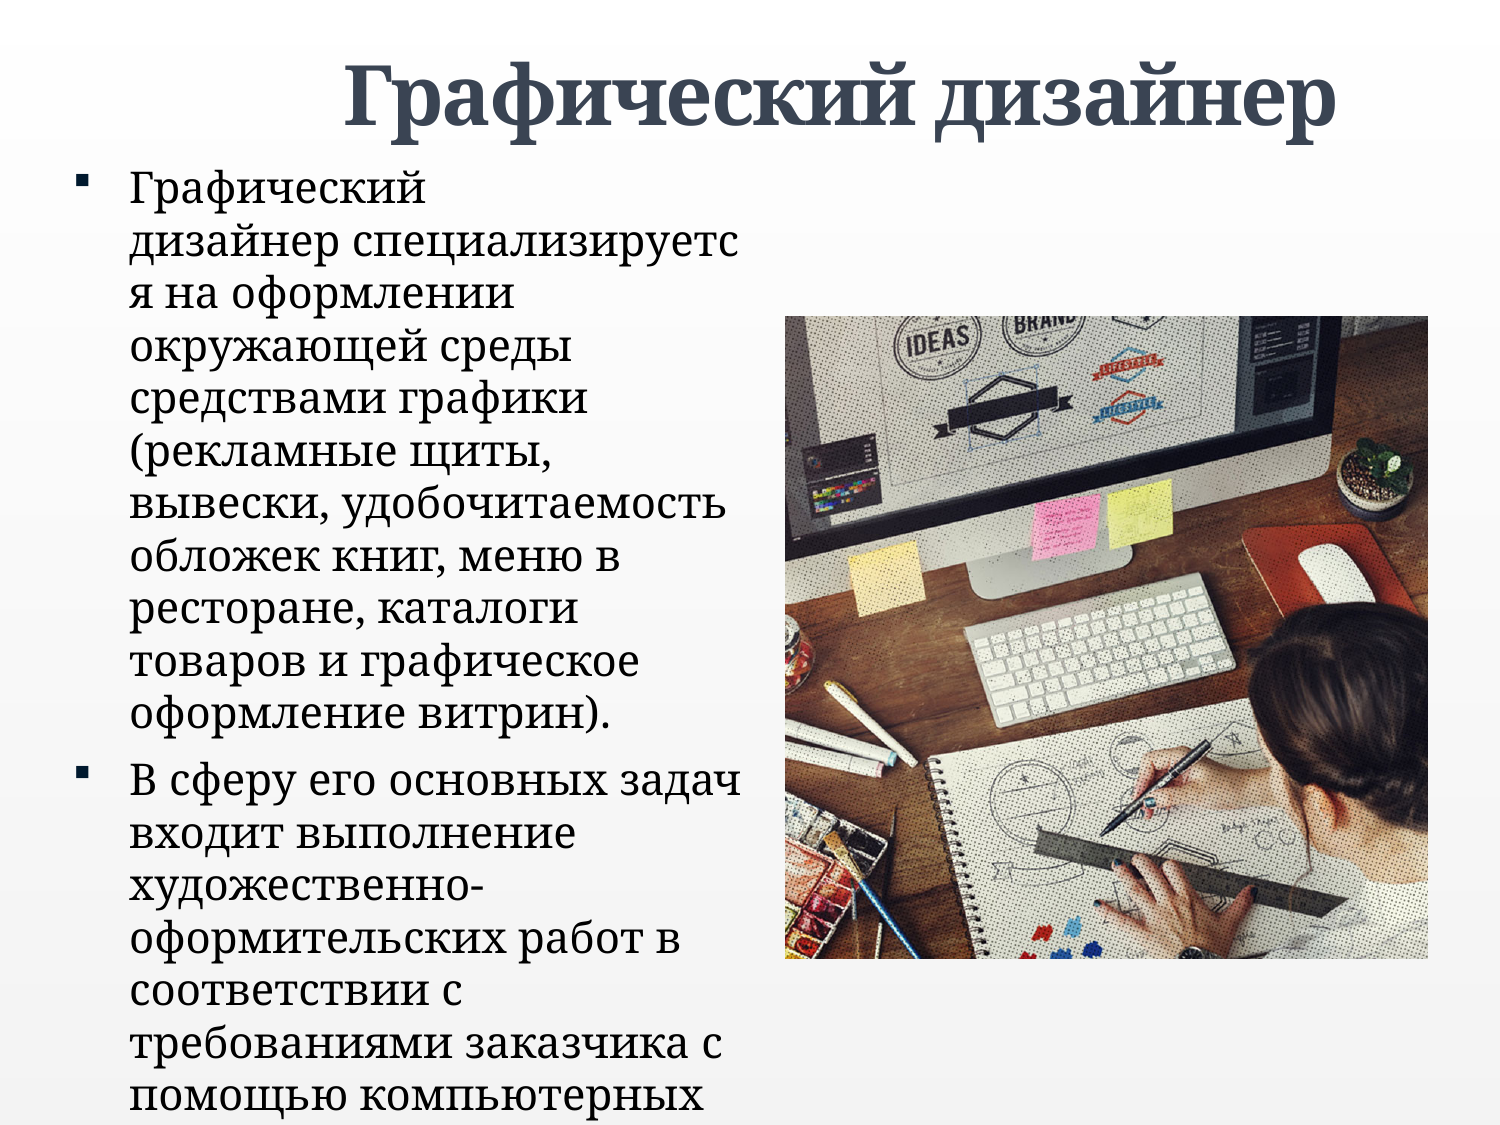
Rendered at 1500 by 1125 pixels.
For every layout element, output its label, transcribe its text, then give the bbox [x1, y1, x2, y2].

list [784, 315, 1428, 960]
list Графический дизайнер специализируется на оформлении окружающей среды средствами графики (рекламные щиты, вывески, удобочитаемость обложек книг, меню в ресторане, каталоги товаров и графическое оформление витрин). В сферу его основных задач входит выполнение художественно-оформительских работ в соответствии с требованиями заказчика с помощью компьютерных программ. [46, 152, 763, 1067]
title Графический дизайнер [70, 35, 1421, 186]
